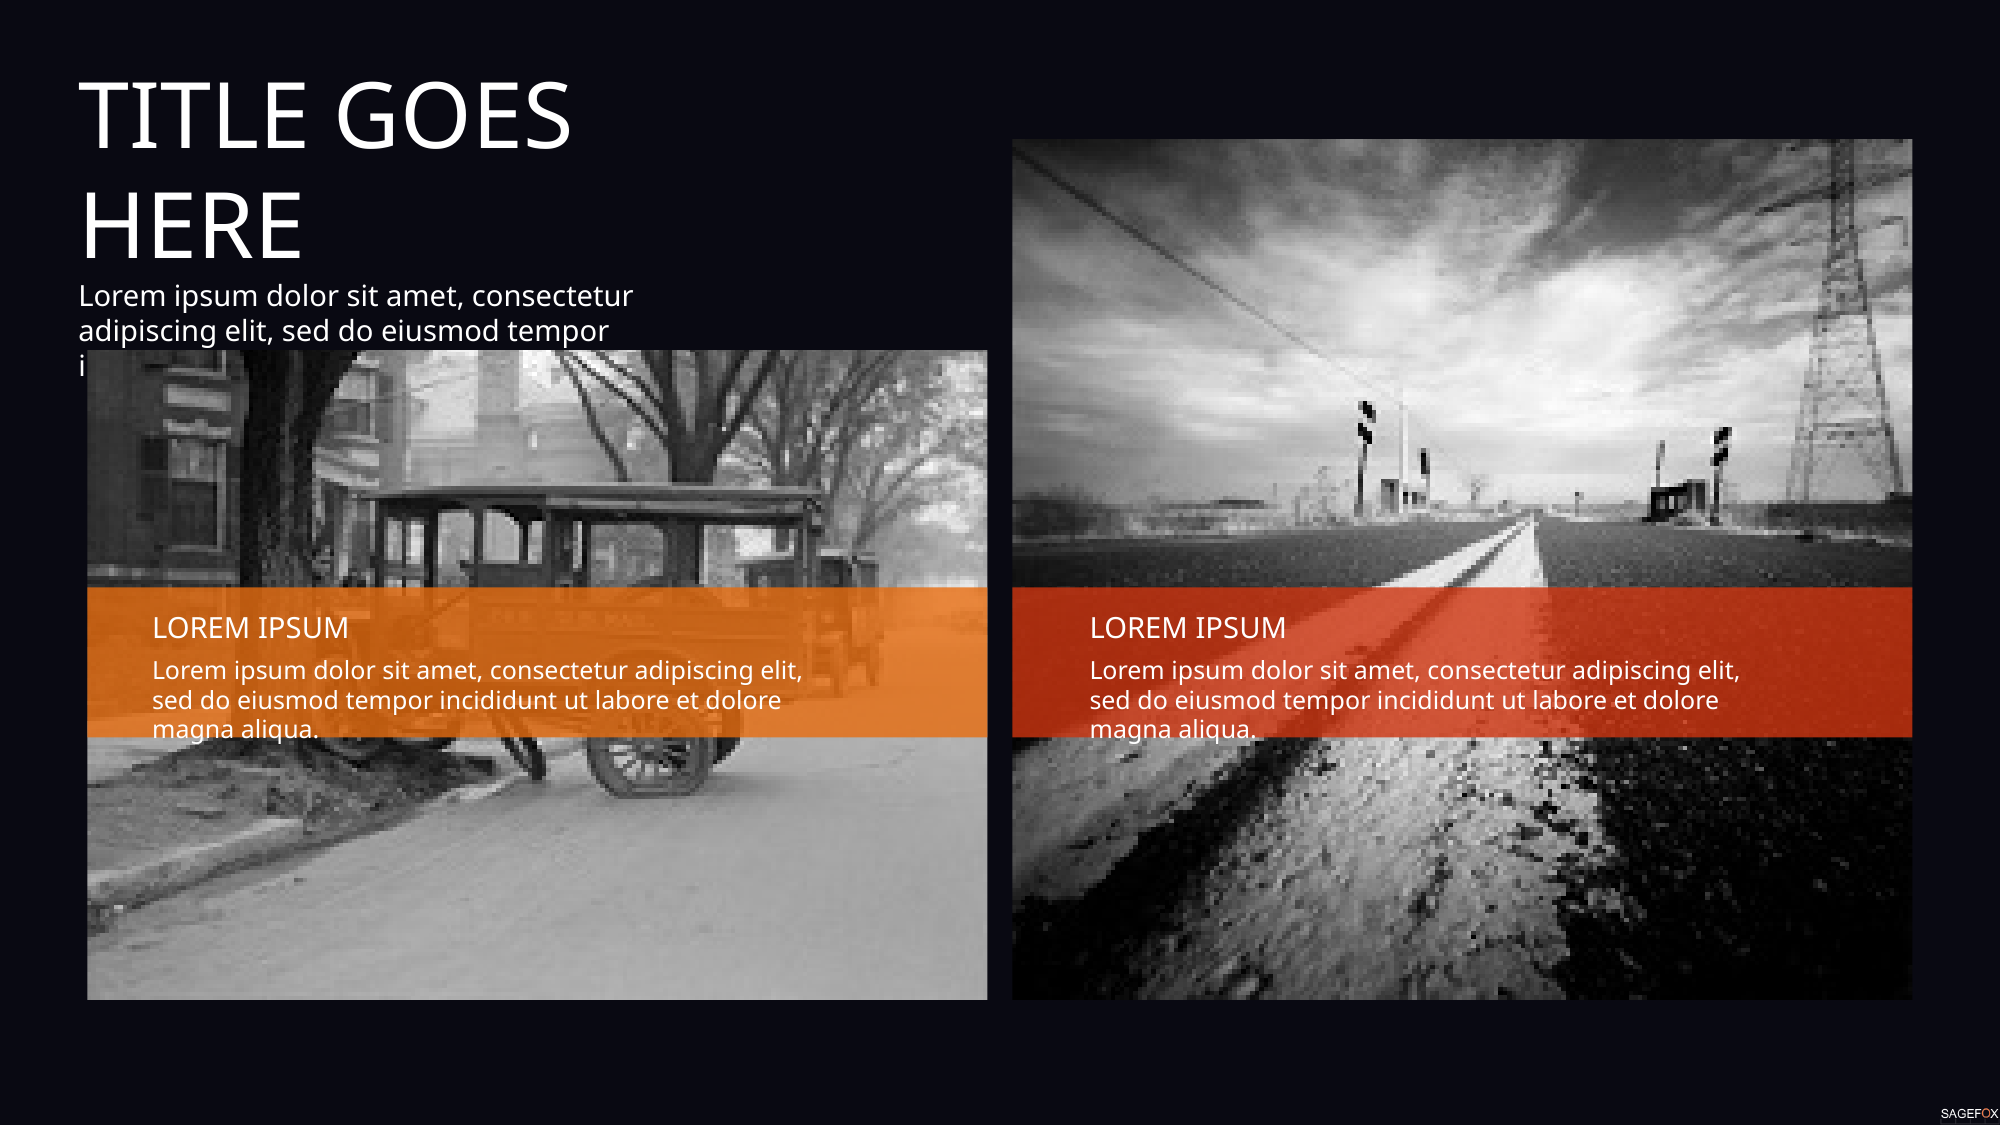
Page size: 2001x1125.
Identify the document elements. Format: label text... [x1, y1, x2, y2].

text_box [1011, 586, 1913, 738]
text_box [1011, 738, 1913, 1001]
text_box TITLE GOES HERE Lorem ipsum dolor sit amet, consectetur adipiscing elit, sed do eiusmod tempor incididunt ut labore et dolore magna. [63, 49, 725, 390]
text_box [86, 586, 988, 738]
picture [1940, 1108, 2000, 1125]
text_box [86, 349, 988, 586]
text_box [1011, 138, 1913, 586]
text_box LOREM IPSUM Lorem ipsum dolor sit amet, consectetur adipiscing elit, sed do eiusmod tempor incididunt ut labore et dolore magna aliqua. [137, 601, 841, 752]
text_box [86, 738, 988, 1001]
text_box LOREM IPSUM Lorem ipsum dolor sit amet, consectetur adipiscing elit, sed do eiusmod tempor incididunt ut labore et dolore magna aliqua. [1074, 601, 1779, 752]
